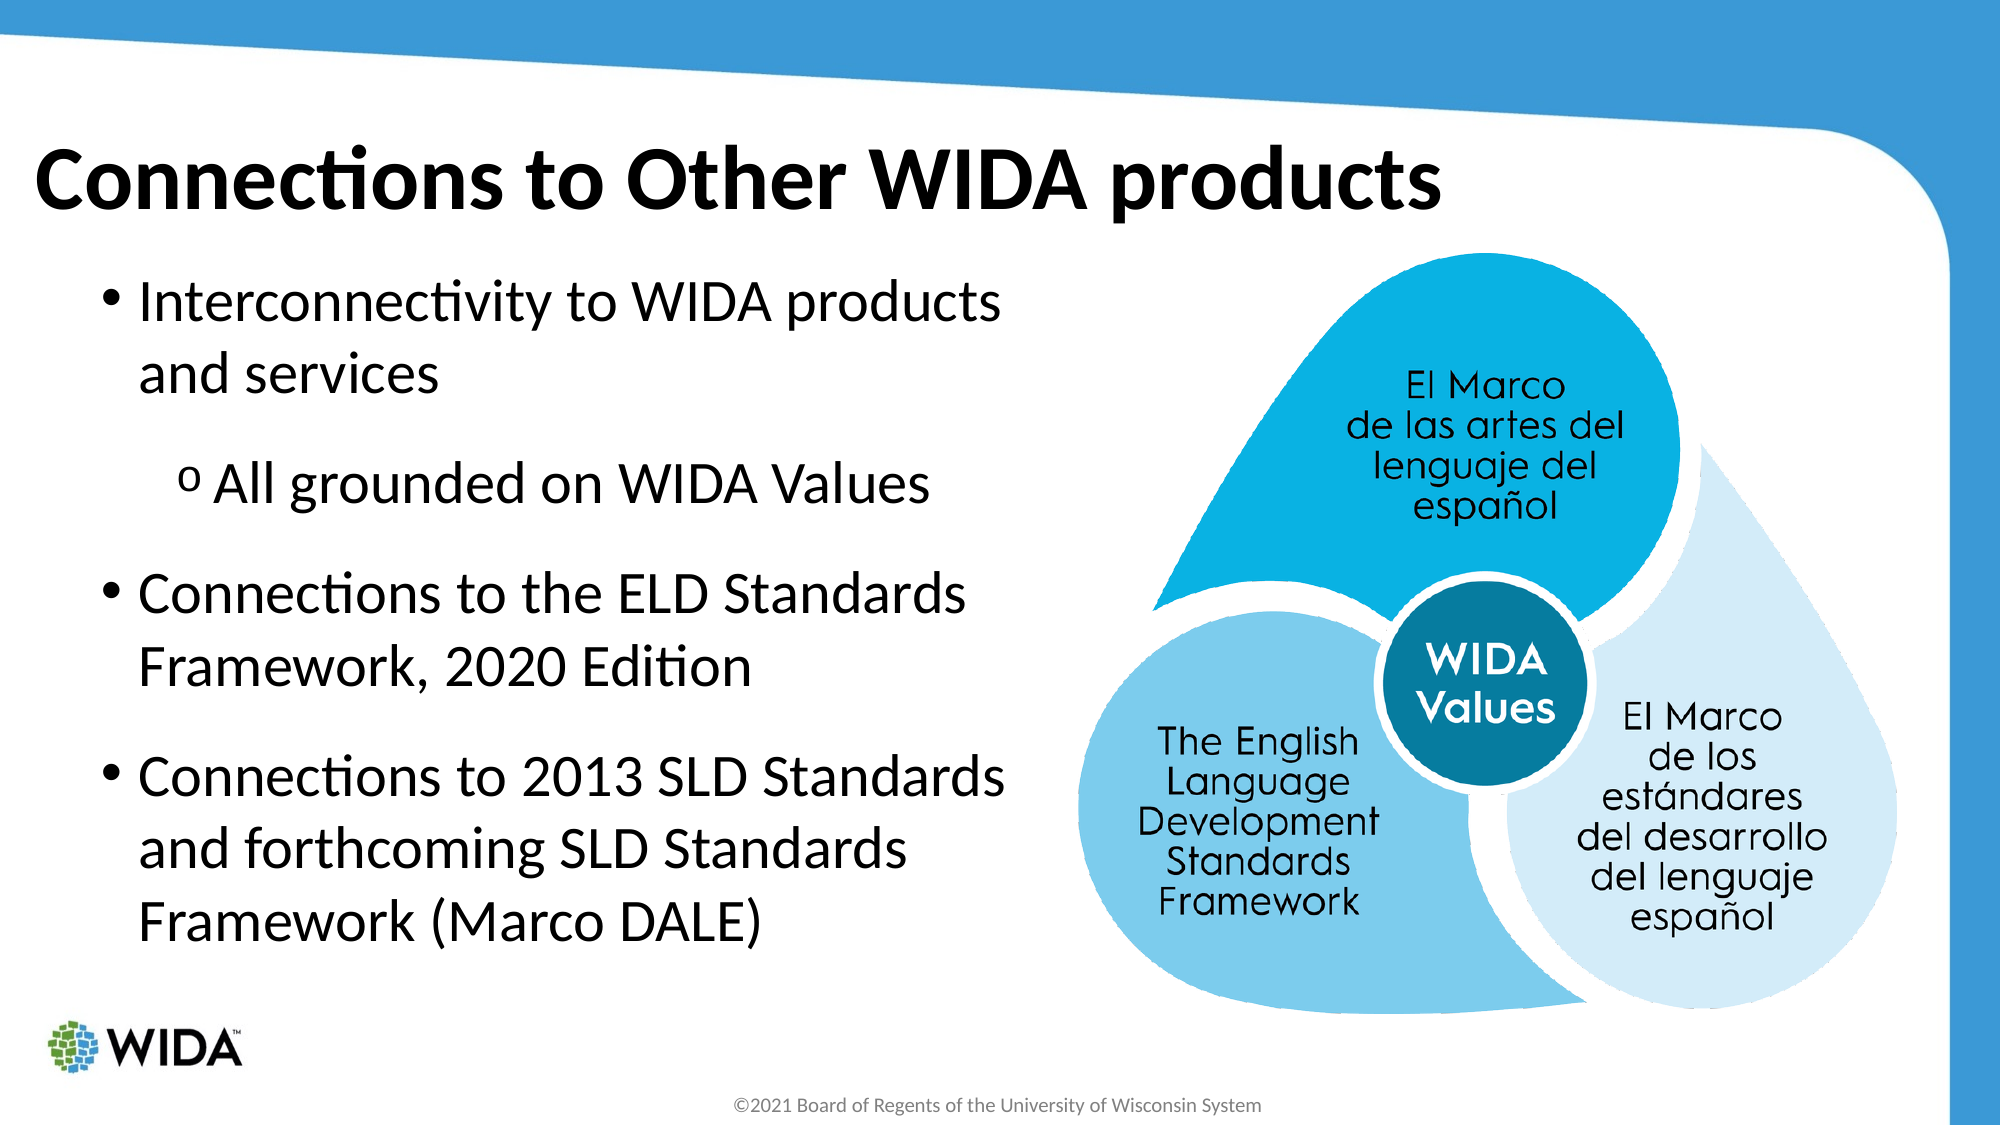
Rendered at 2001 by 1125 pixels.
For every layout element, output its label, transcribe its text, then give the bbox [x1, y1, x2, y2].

list Interconnectivity to WIDA products and services All grounded on WIDA Values Connections to the ELD Standards Framework, 2020 Edition Connections to 2013 SLD Standards and forthcoming SLD Standards Framework (Marco DALE) [85, 253, 1039, 967]
title Connections to Other WIDA products [20, 50, 1871, 240]
picture [0, 0, 2000, 1125]
